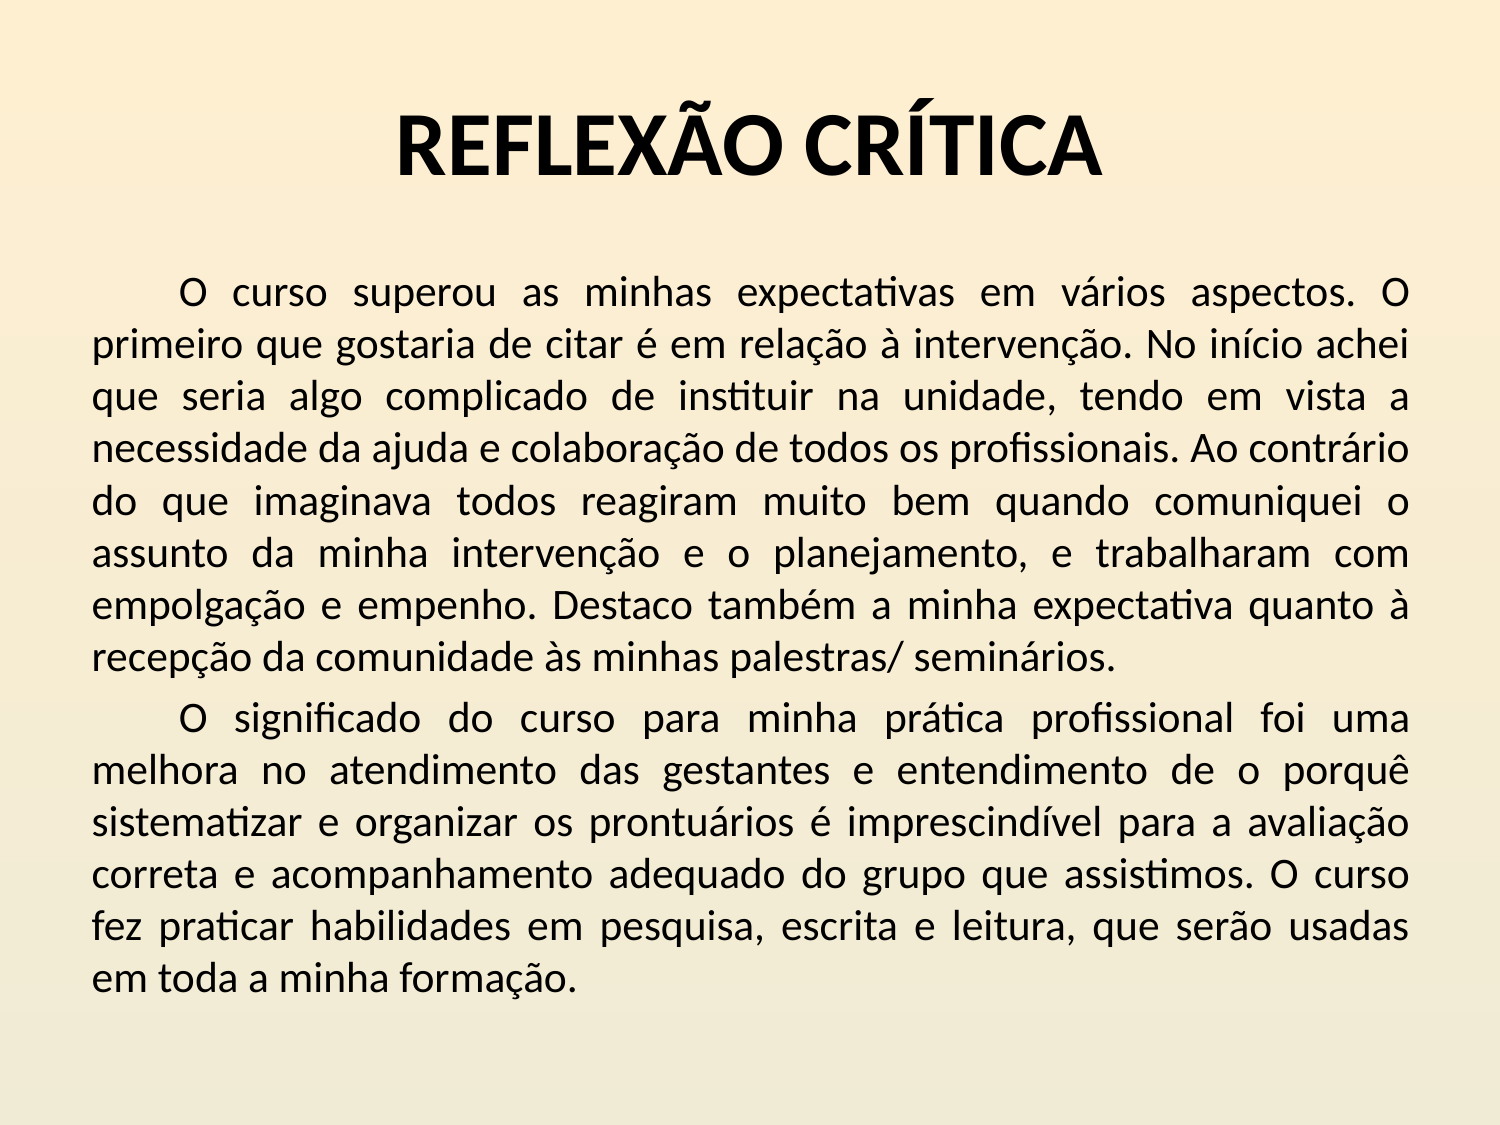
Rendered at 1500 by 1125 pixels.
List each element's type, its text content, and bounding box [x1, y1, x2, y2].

list O curso superou as minhas expectativas em vários aspectos. O primeiro que gostaria de citar é em relação à intervenção. No início achei que seria algo complicado de instituir na unidade, tendo em vista a necessidade da ajuda e colaboração de todos os profissionais. Ao contrário do que imaginava todos reagiram muito bem quando comuniquei o assunto da minha intervenção e o planejamento, e trabalharam com empolgação e empenho. Destaco também a minha expectativa quanto à recepção da comunidade às minhas palestras/ seminários. O significado do curso para minha prática profissional foi uma melhora no atendimento das gestantes e entendimento de o porquê sistematizar e organizar os prontuários é imprescindível para a avaliação correta e acompanhamento adequado do grupo que assistimos. O curso fez praticar habilidades em pesquisa, escrita e leitura, que serão usadas em toda a minha formação. [76, 255, 1427, 1045]
title REFLEXÃO CRÍTICA [75, 45, 1425, 233]
